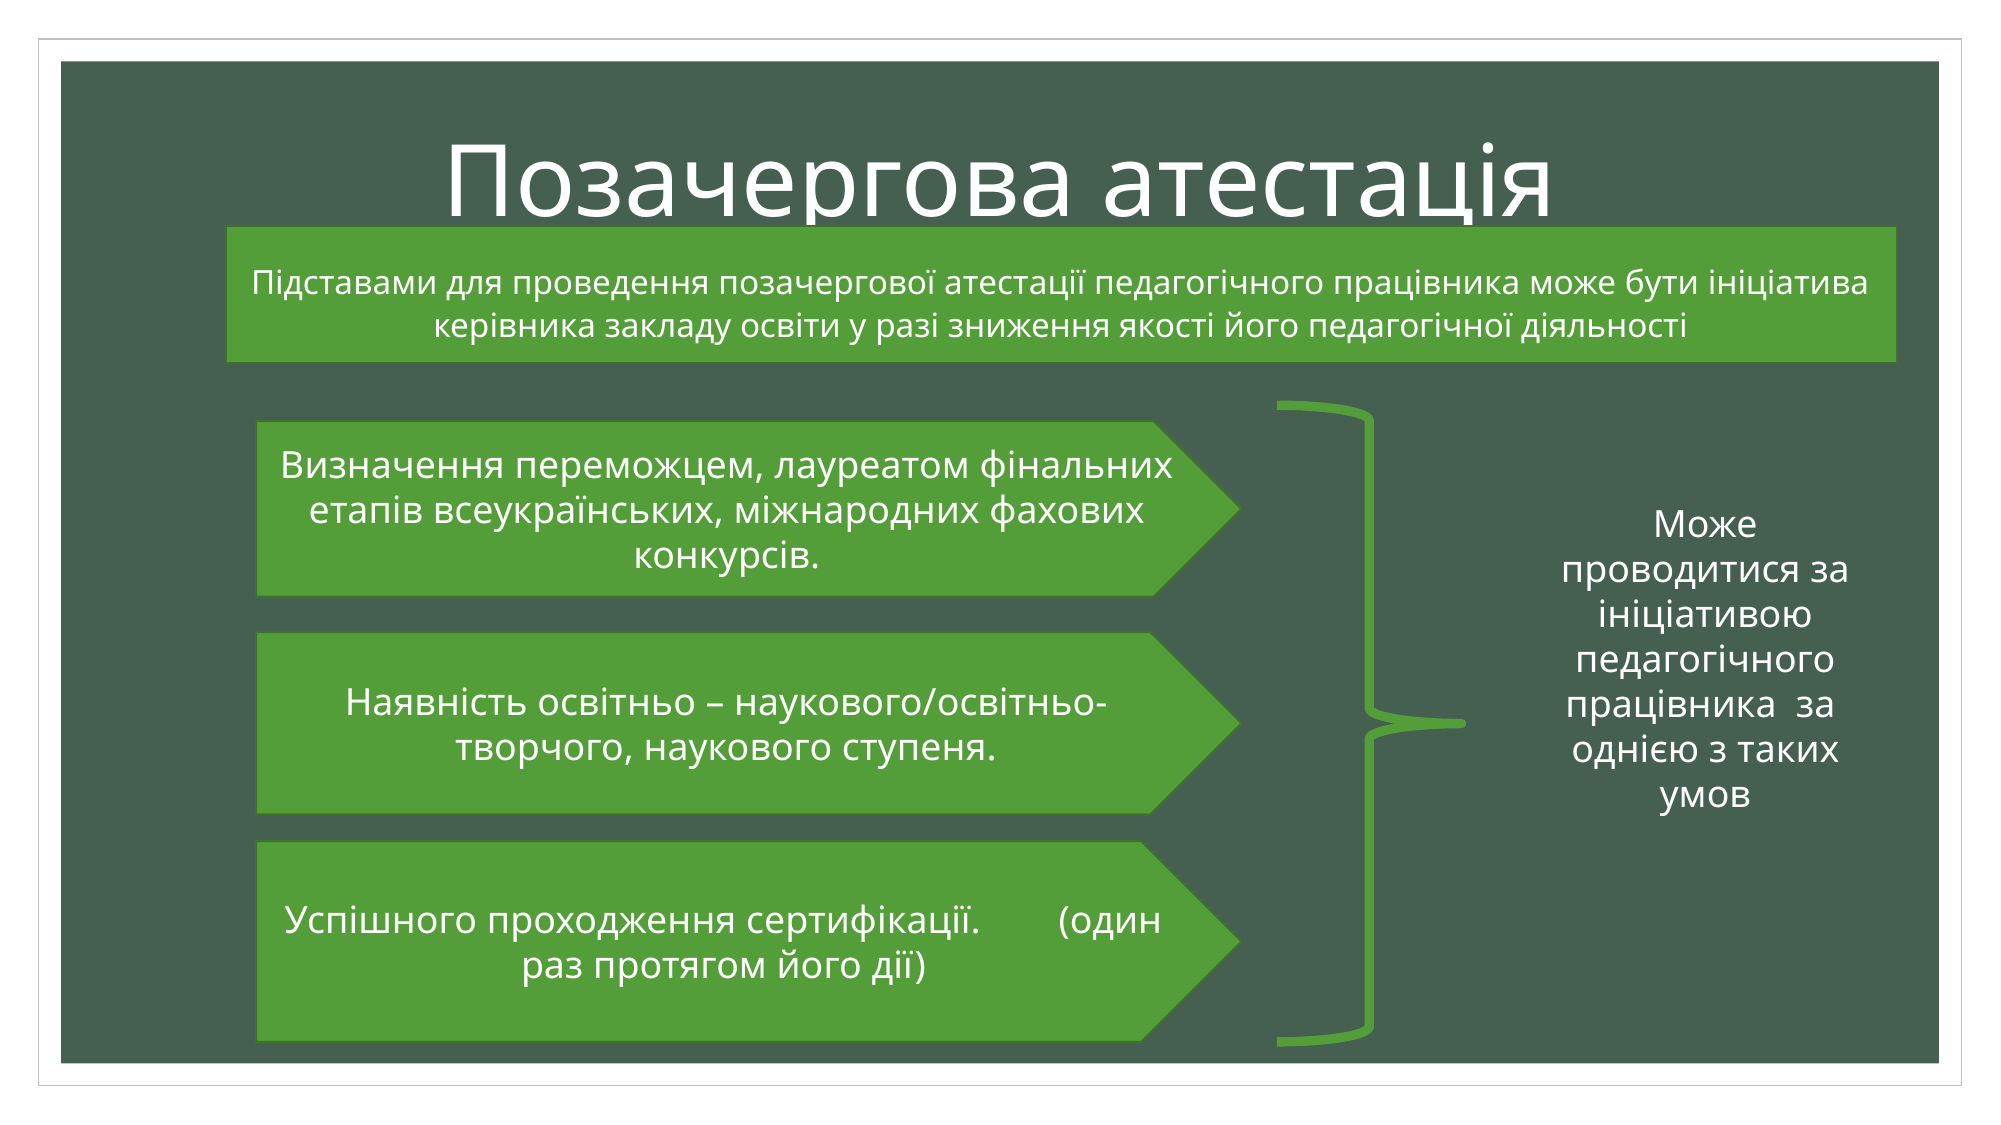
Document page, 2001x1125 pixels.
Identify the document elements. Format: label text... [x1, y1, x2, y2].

text_box Може проводитися за ініціативою педагогічного працівника за однією з таких умов [1513, 364, 1898, 1005]
title Позачергова атестація [174, 105, 1825, 262]
text_box Наявність освітньо – наукового/освітньо-творчого, наукового ступеня. [255, 631, 1243, 816]
text_box Успішного проходження сертифікації. (один раз протягом його дії) [255, 840, 1243, 1043]
text_box Визначення переможцем, лауреатом фінальних етапів всеукраїнських, міжнародних фахових конкурсів. [255, 420, 1243, 598]
text_box Підставами для проведення позачергової атестації педагогічного працівника може бути ініціатива керівника закладу освіти у разі зниження якості його педагогічної діяльності [225, 225, 1898, 364]
text_box [1276, 404, 1463, 1043]
